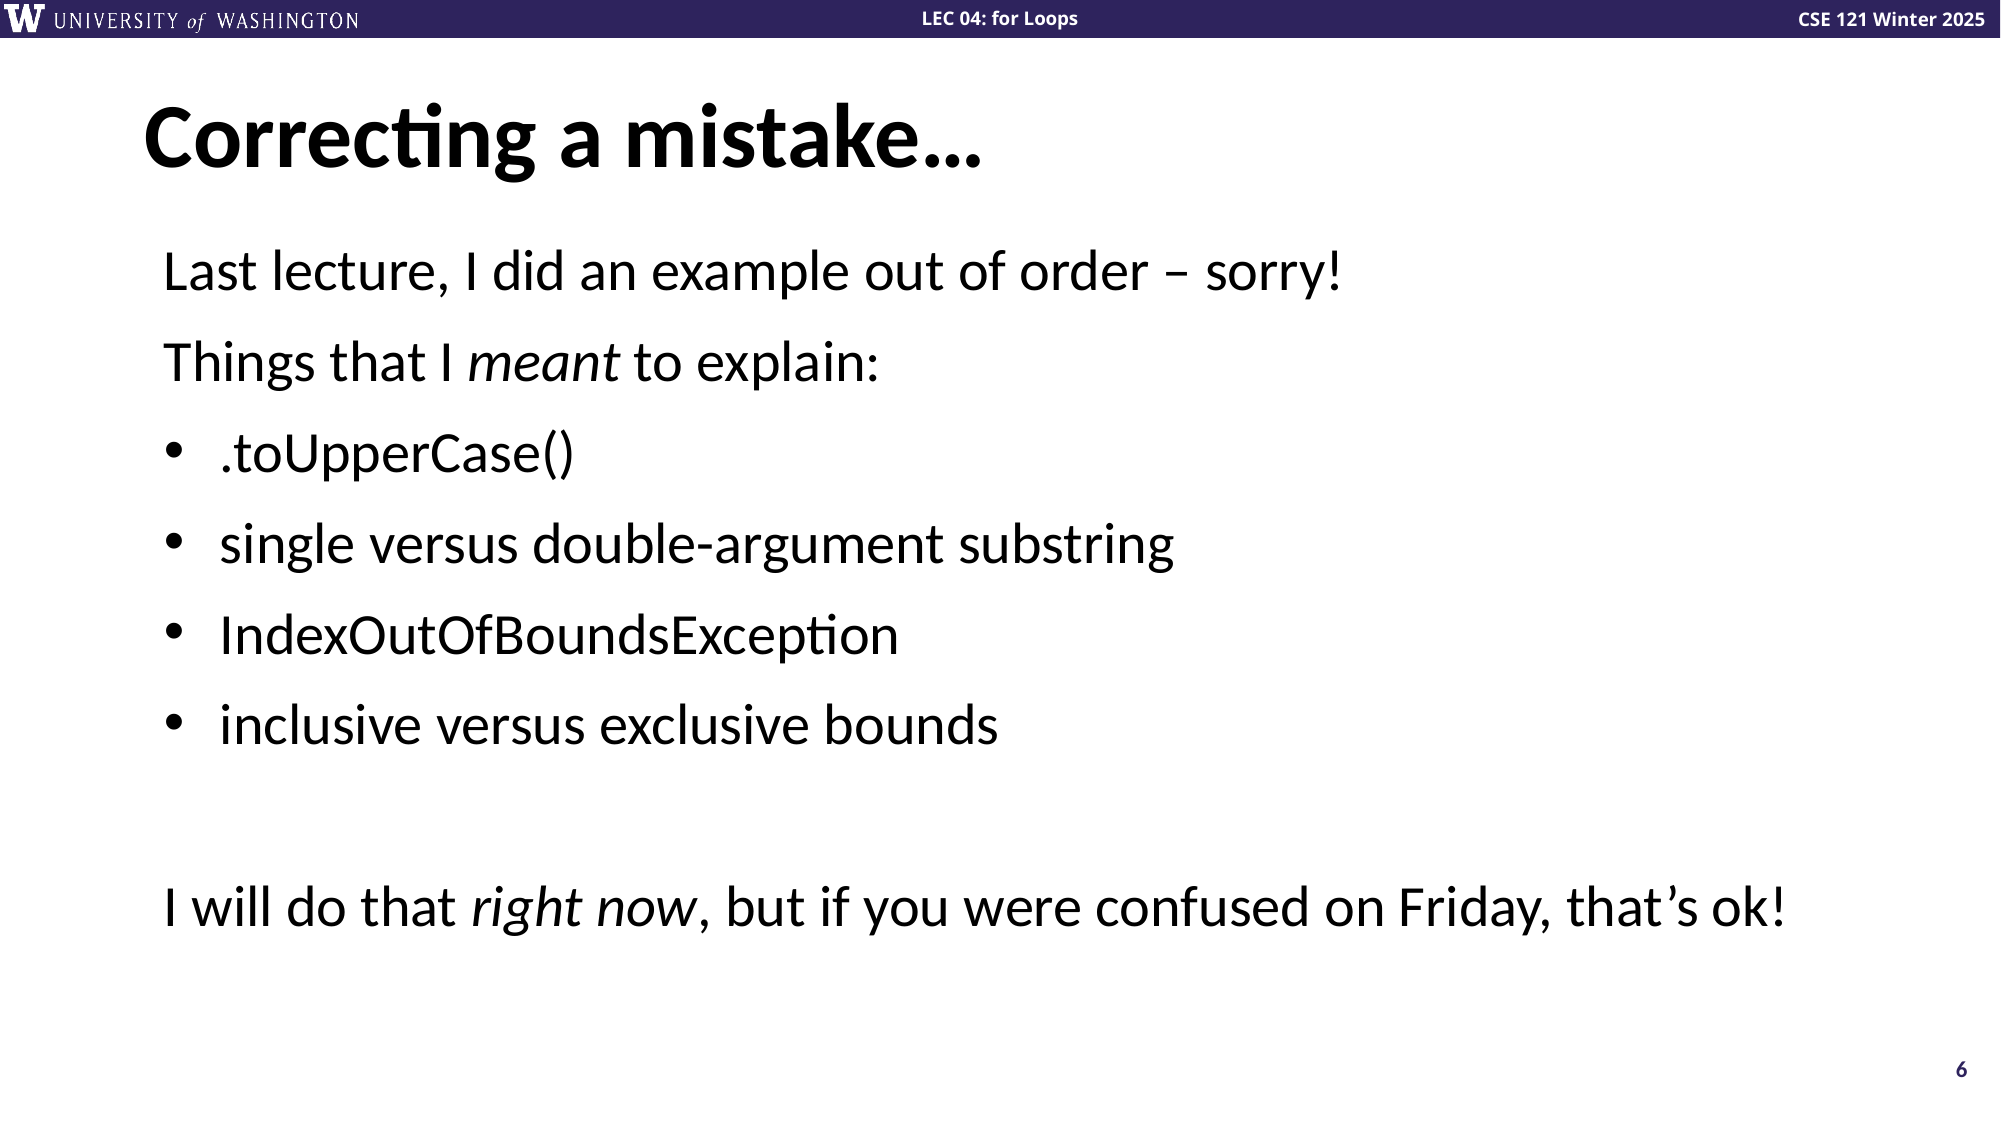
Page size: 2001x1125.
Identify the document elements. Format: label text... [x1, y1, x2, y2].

picture [4, 4, 358, 33]
title Correcting a mistake… [137, 74, 1863, 200]
list Last lecture, I did an example out of order – sorry! Things that I meant to explain: .toUpperCase() single versus double-argument substring IndexOutOfBoundsException inclusive versus exclusive bounds I will do that right now, but if you were confused on Friday, that’s ok! [137, 224, 1863, 1014]
slide_number 6 [1934, 1047, 1975, 1090]
